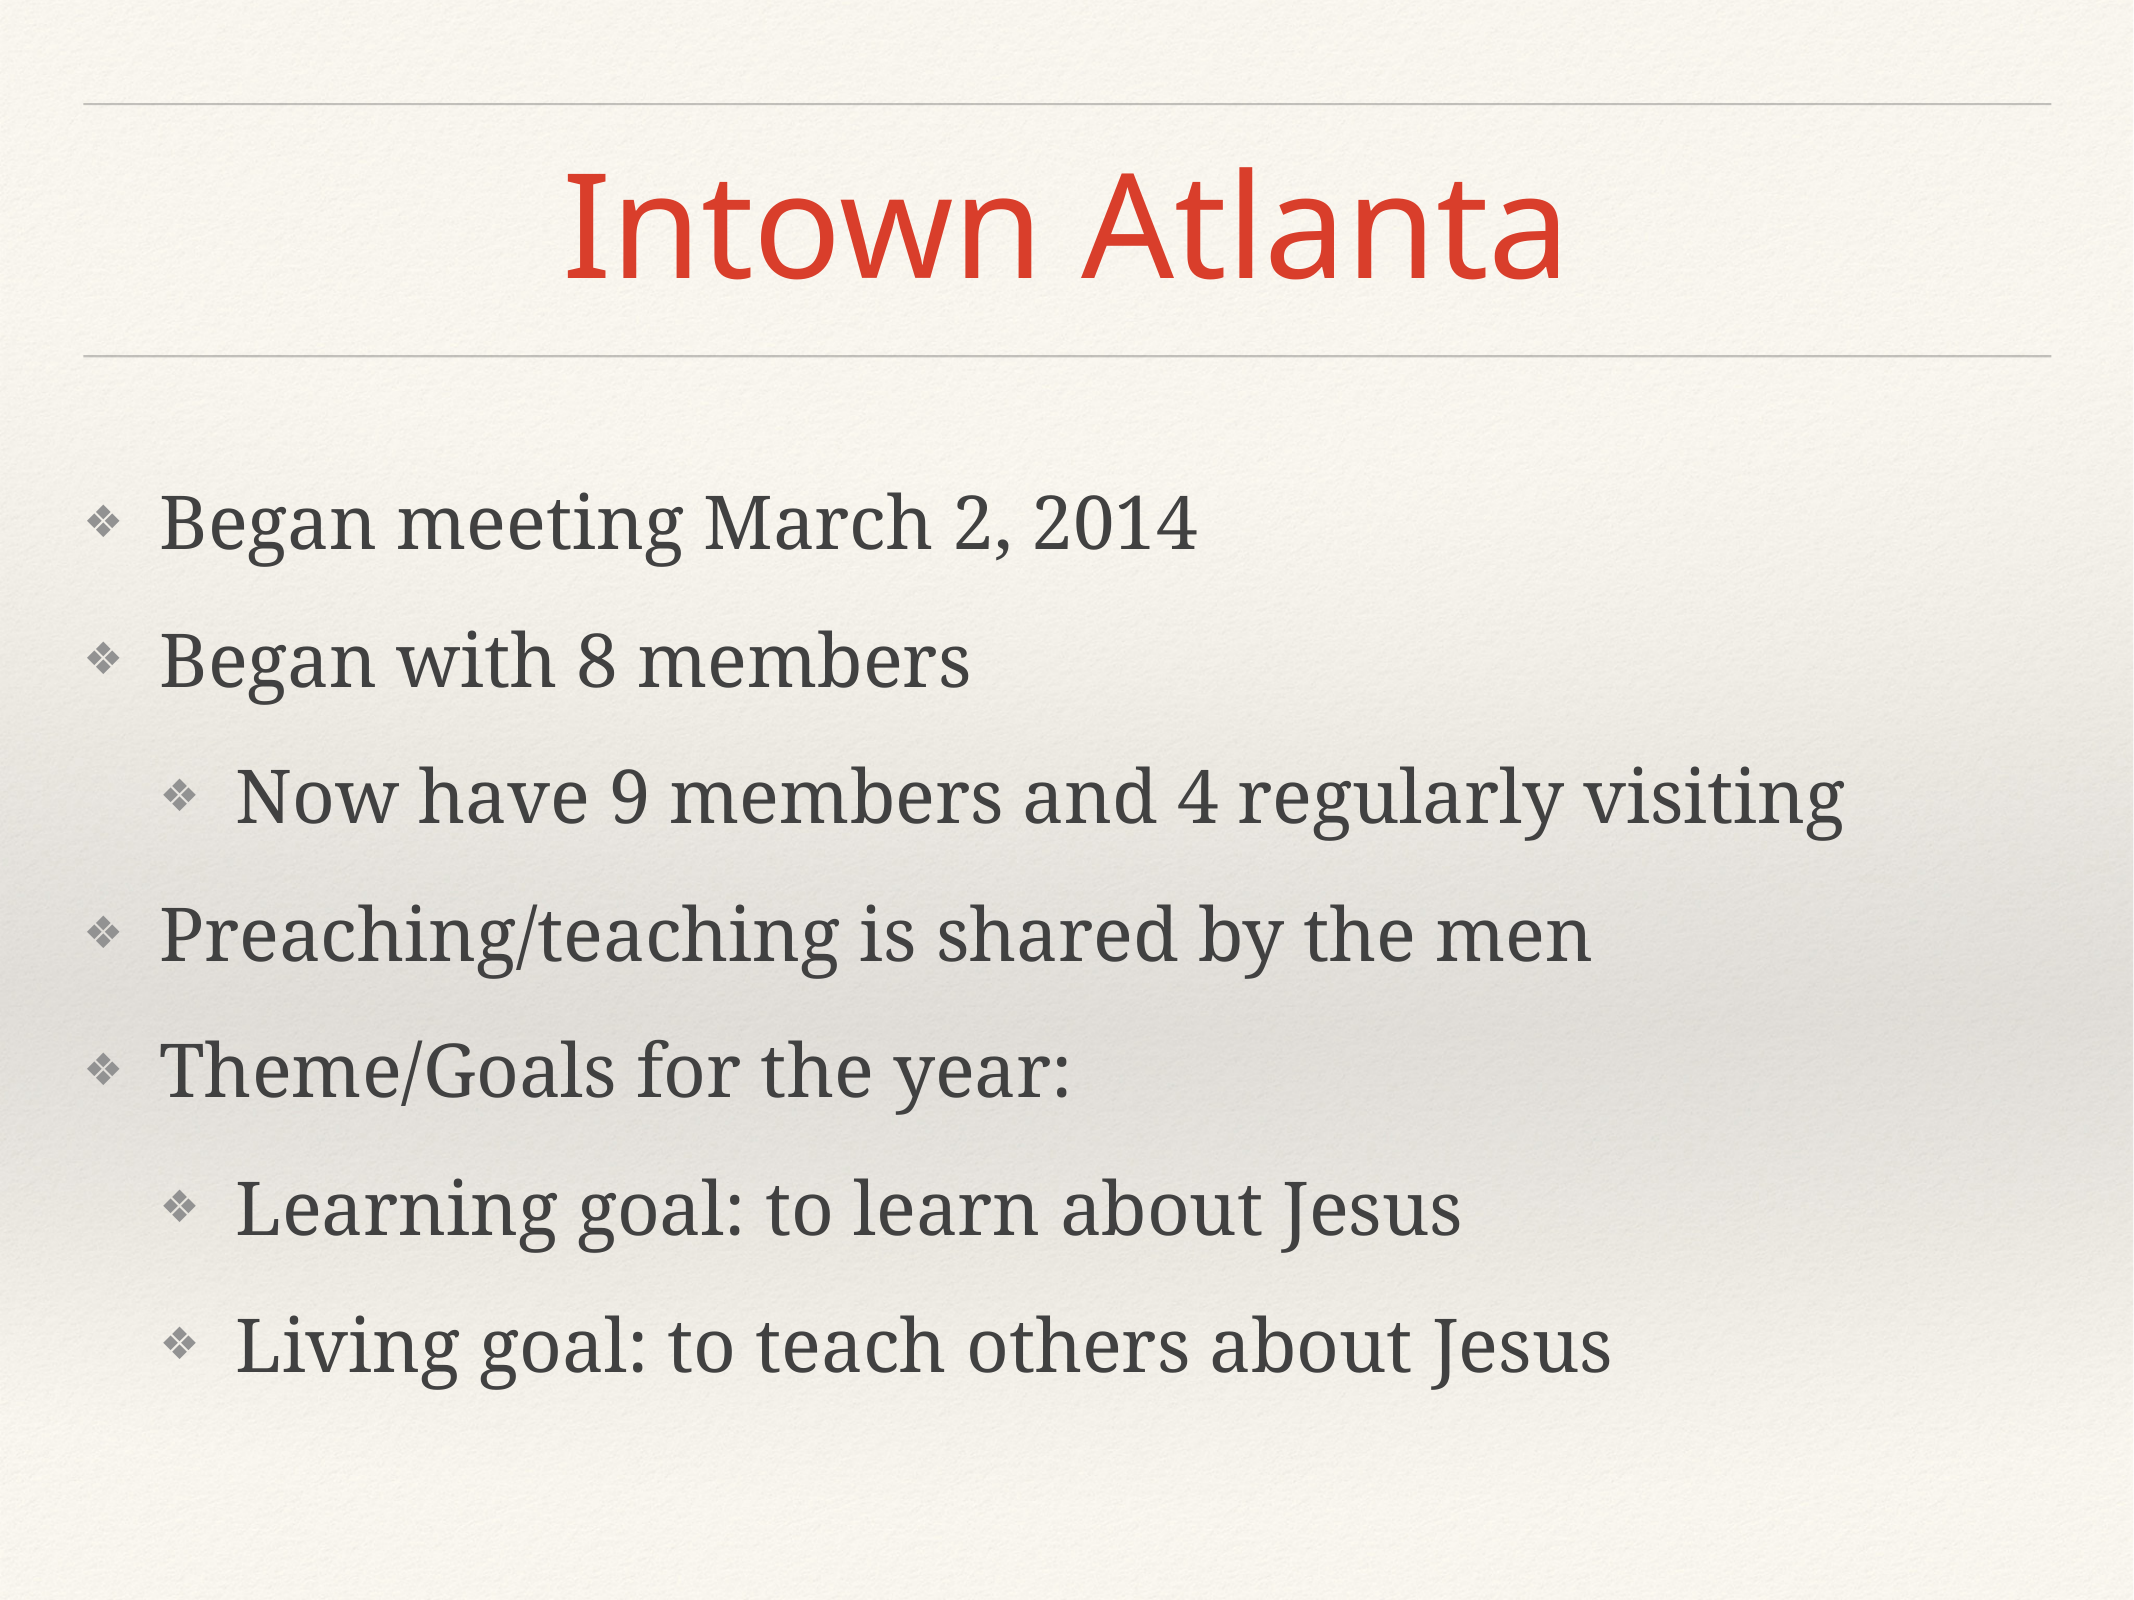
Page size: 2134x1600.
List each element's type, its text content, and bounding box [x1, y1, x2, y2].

list Began meeting March 2, 2014 Began with 8 members Now have 9 members and 4 regularly visiting Preaching/teaching is shared by the men Theme/Goals for the year: Learning goal: to learn about Jesus Living goal: to teach others about Jesus [82, 430, 2051, 1432]
title Intown Atlanta [82, 130, 2051, 332]
picture [0, 0, 2134, 1600]
